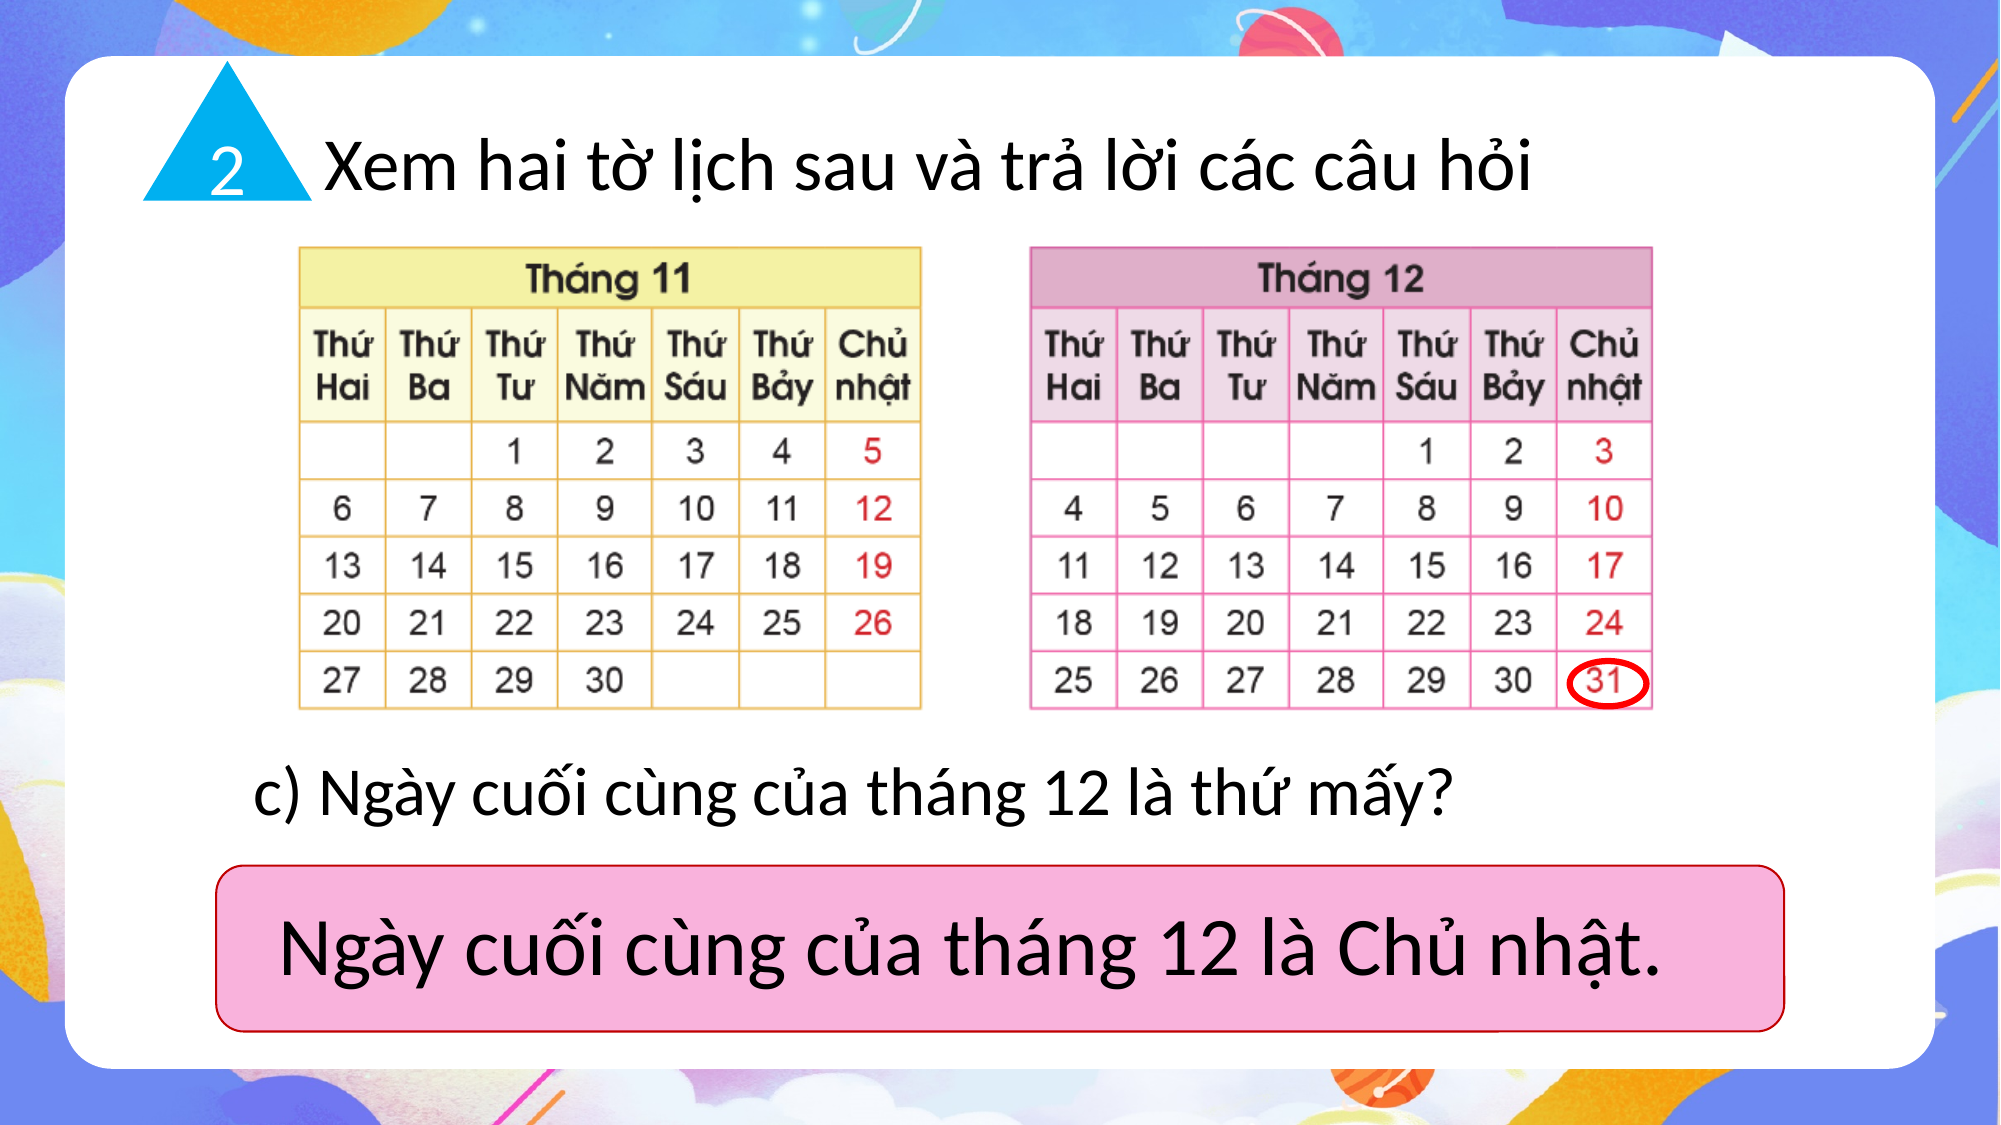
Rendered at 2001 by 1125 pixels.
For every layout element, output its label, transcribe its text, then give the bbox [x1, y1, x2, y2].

picture [0, 0, 2000, 1125]
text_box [216, 865, 1785, 1032]
text_box 2 [142, 60, 310, 201]
picture [282, 239, 1672, 726]
text_box Xem hai tờ lịch sau và trả lời các câu hỏi [310, 107, 1779, 213]
text_box c) Ngày cuối cùng của tháng 12 là thứ mấy? [238, 739, 2000, 837]
